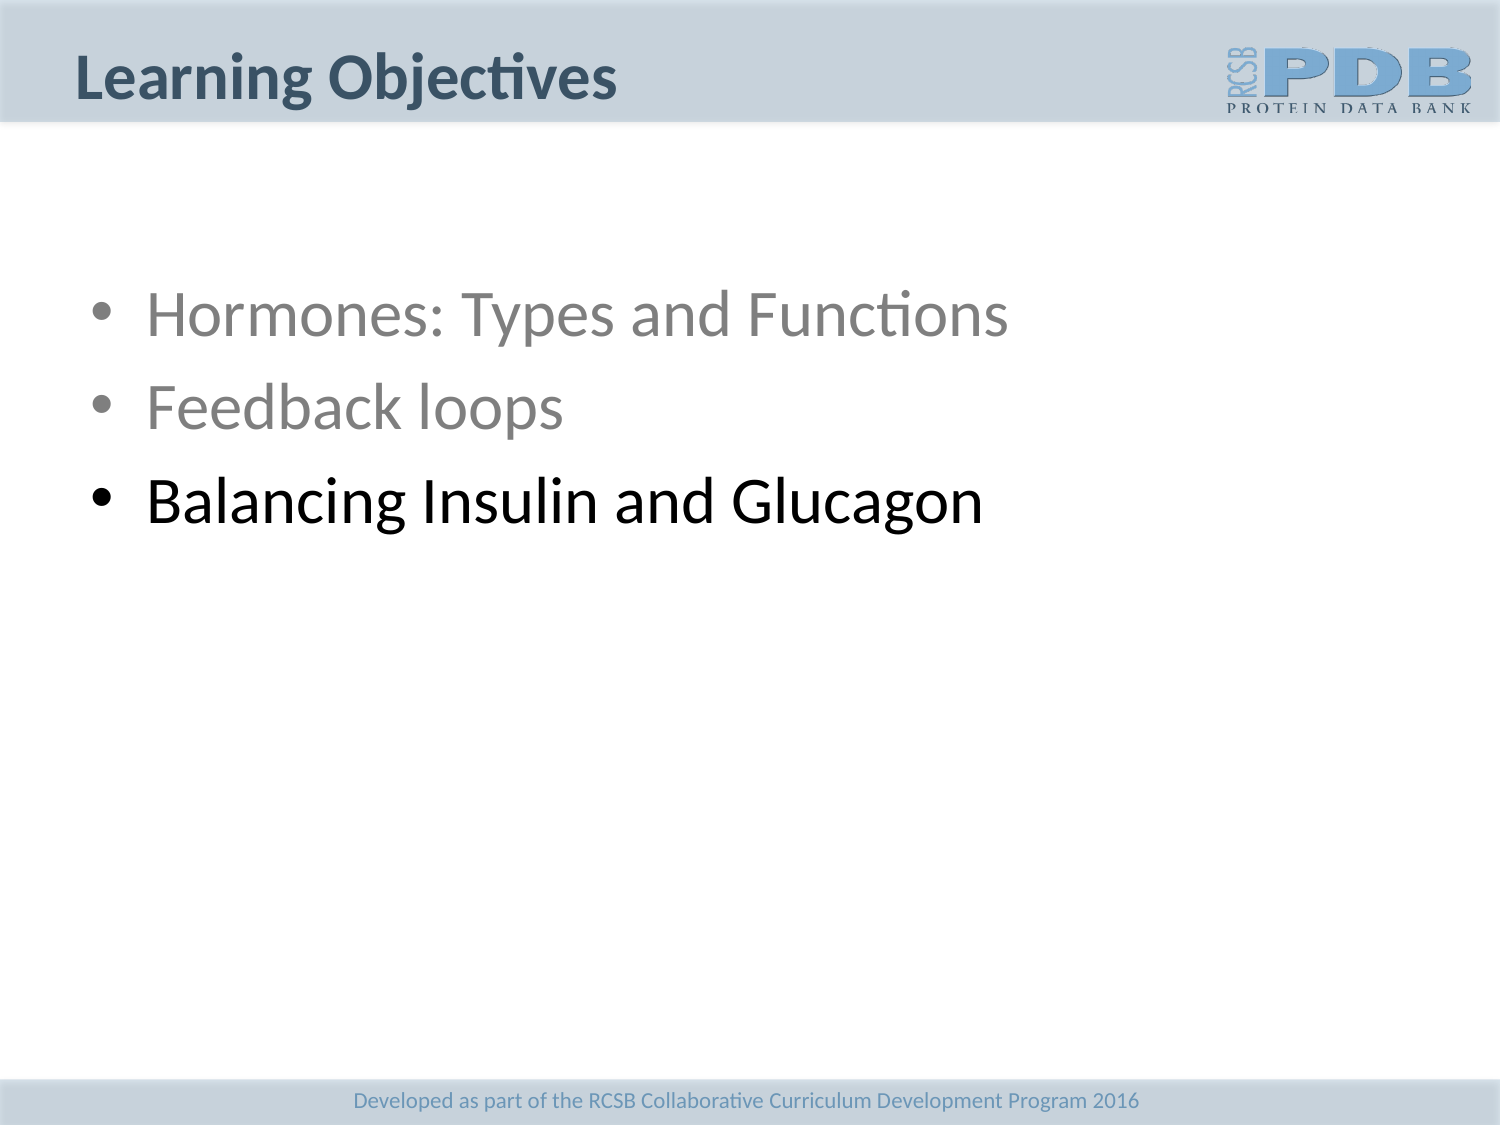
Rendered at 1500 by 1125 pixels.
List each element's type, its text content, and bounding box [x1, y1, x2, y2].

footer Developed as part of the RCSB Collaborative Curriculum Development Program 2016 [0, 1078, 1500, 1122]
list Hormones: Types and Functions Feedback loops Balancing Insulin and Glucagon [75, 262, 1425, 1005]
title Learning Objectives [60, 24, 1400, 122]
